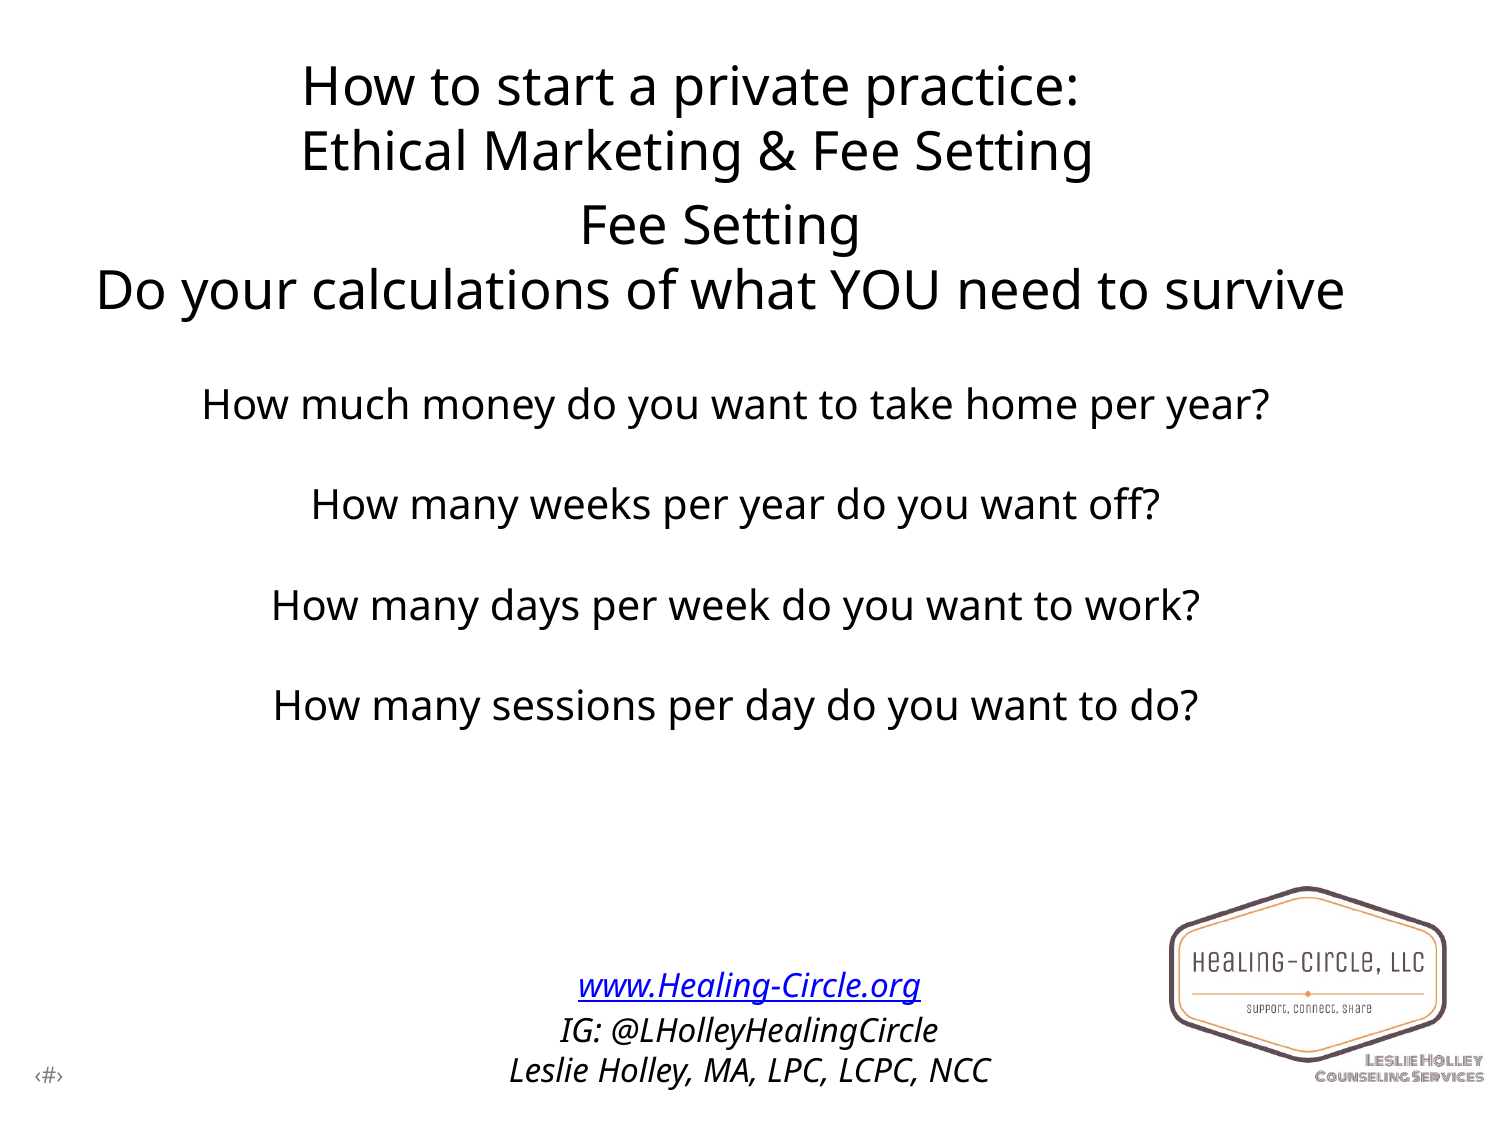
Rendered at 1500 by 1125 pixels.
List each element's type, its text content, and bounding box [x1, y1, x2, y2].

text_box Fee Setting Do your calculations of what YOU need to survive [87, 183, 1355, 328]
text_box How much money do you want to take home per year? How many weeks per year do you want off? How many days per week do you want to work? How many sessions per day do you want to do? [43, 370, 1427, 786]
picture [1165, 886, 1488, 1082]
